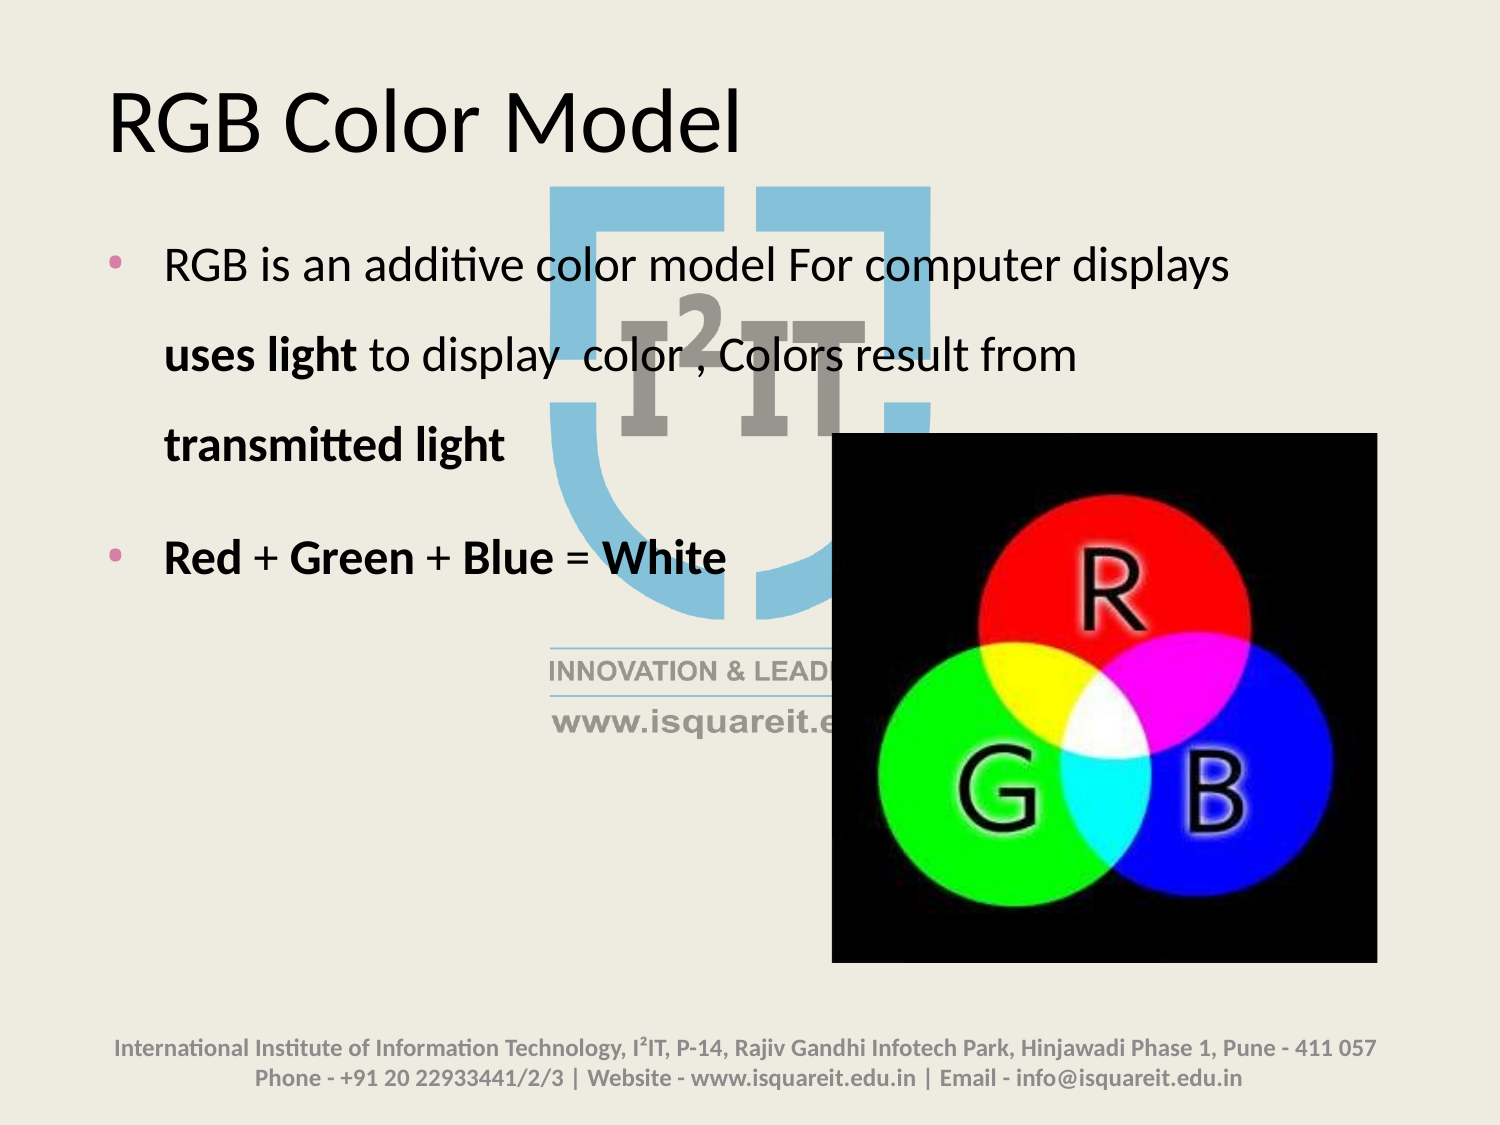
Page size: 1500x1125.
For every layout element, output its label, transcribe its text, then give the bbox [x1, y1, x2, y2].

text_box RGB is an additive color model For computer displays uses light to display color , Colors result from transmitted light Red + Green + Blue = White [968, 199, 1324, 433]
text_box [831, 433, 1378, 963]
footer International Institute of Information Technology, I²IT, P-14, Rajiv Gandhi Infotech Park, Hinjawadi Phase 1, Pune - 411 057 Phone - +91 20 22933441/2/3 | Website - www.isquareit.edu.in | Email - info@isquareit.edu.in [0, 1022, 1500, 1102]
picture [515, 163, 965, 762]
text_box RGB is an additive color model For computer displays uses light to display color , Colors result from transmitted light Red + Green + Blue = White [105, 199, 510, 585]
text_box RGB Color Model [105, 59, 856, 172]
